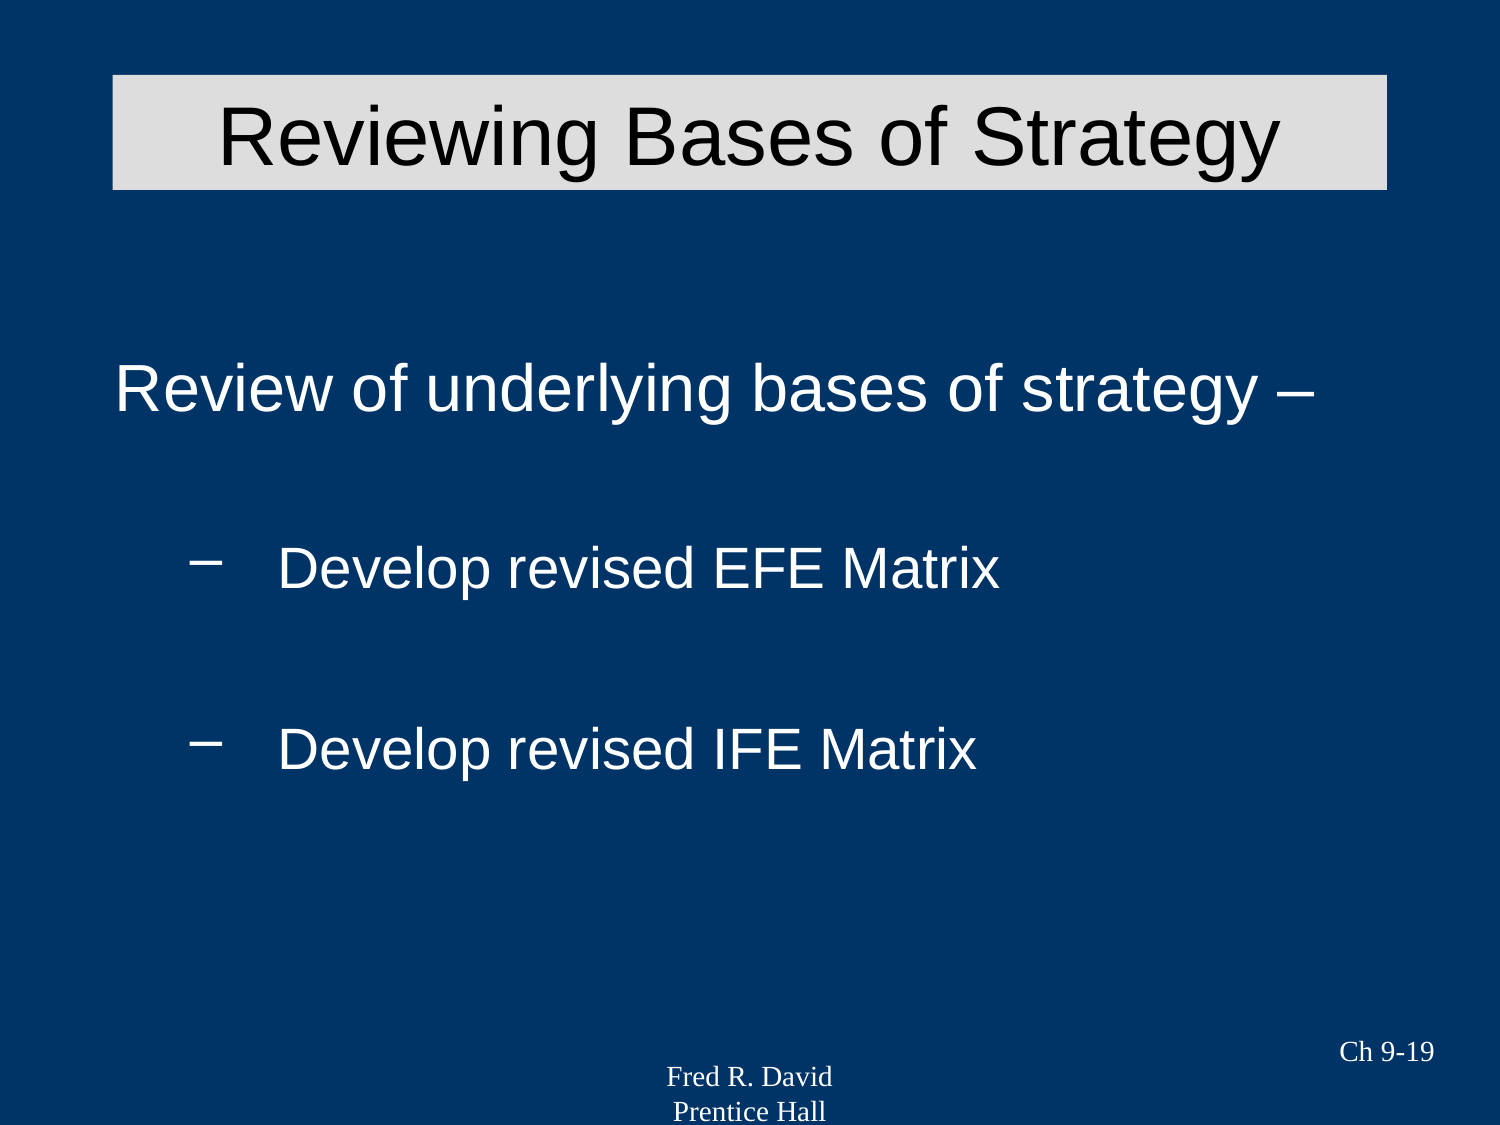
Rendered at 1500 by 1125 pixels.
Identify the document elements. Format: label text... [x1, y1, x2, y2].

footer Fred R. David Prentice Hall [512, 1050, 988, 1125]
slide_number Ch 9-19 [1137, 1025, 1450, 1100]
text_box Reviewing Bases of Strategy [112, 74, 1387, 190]
list Review of underlying bases of strategy – Develop revised EFE Matrix Develop revised IFE Matrix [99, 337, 1412, 975]
